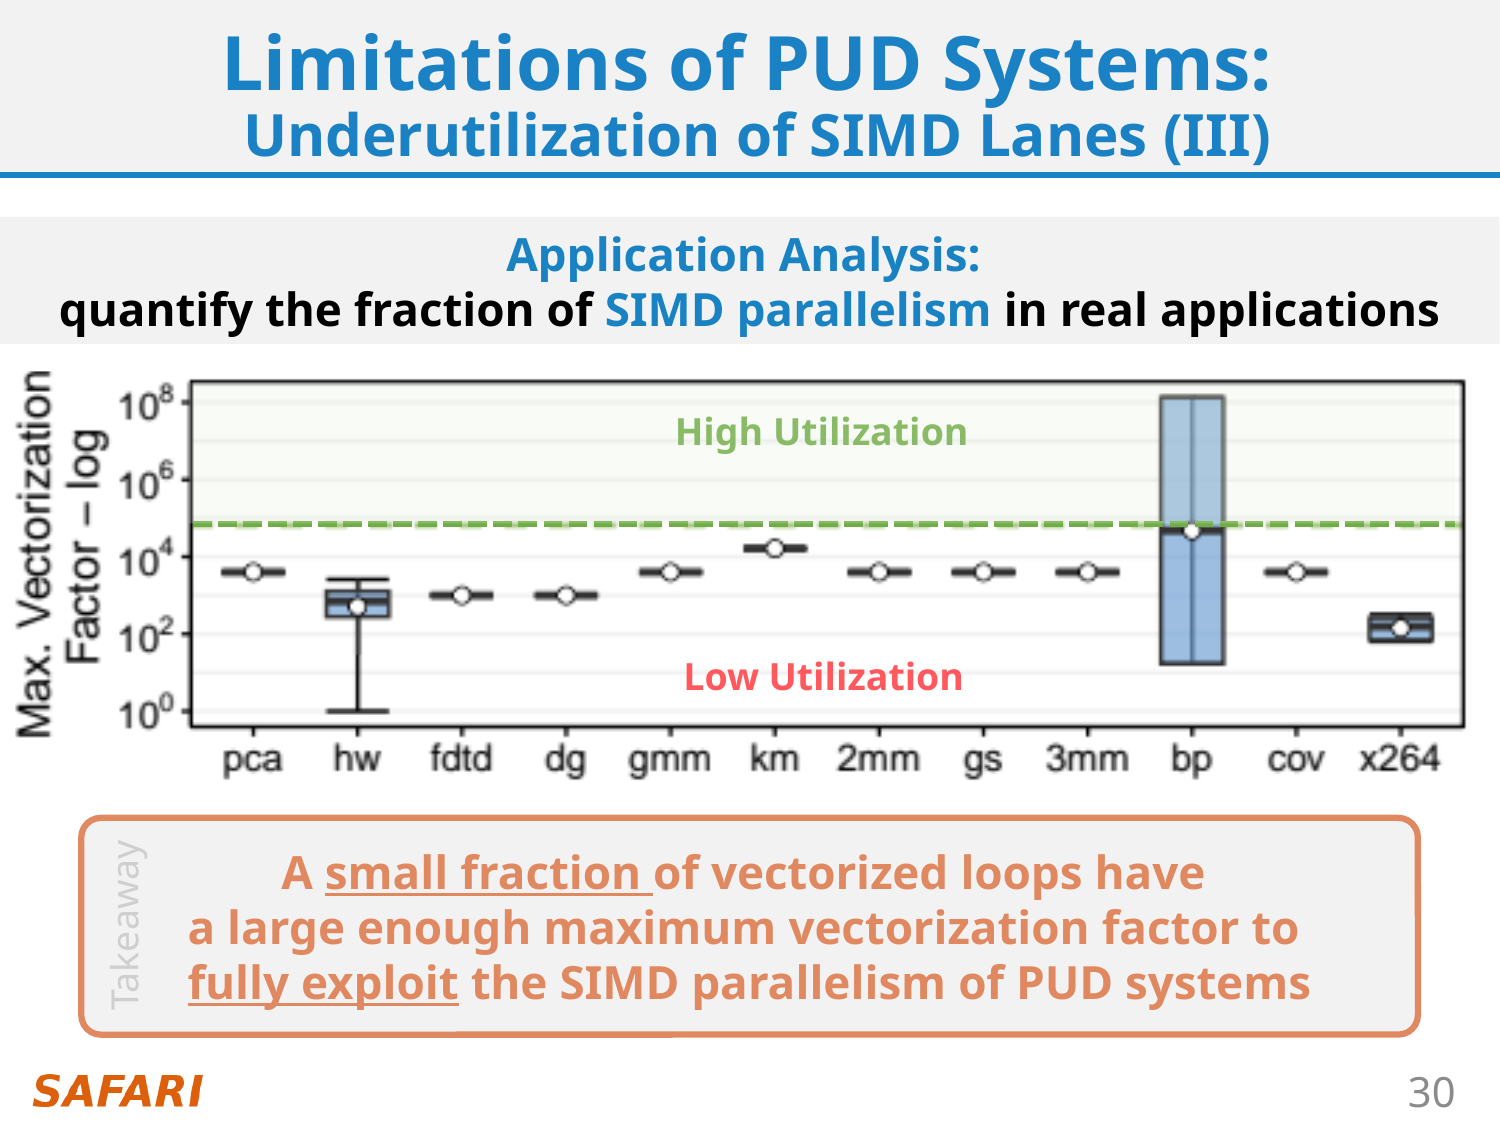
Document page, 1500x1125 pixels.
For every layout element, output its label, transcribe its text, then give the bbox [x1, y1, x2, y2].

title Limitations of PUD Systems: Underutilization of SIMD Lanes (III) [27, 21, 1487, 174]
picture [0, 371, 1478, 793]
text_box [190, 400, 1455, 706]
picture [31, 1065, 209, 1117]
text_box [81, 817, 1418, 1035]
text_box Application Analysis: quantify the fraction of SIMD parallelism in real applications [0, 216, 1500, 345]
